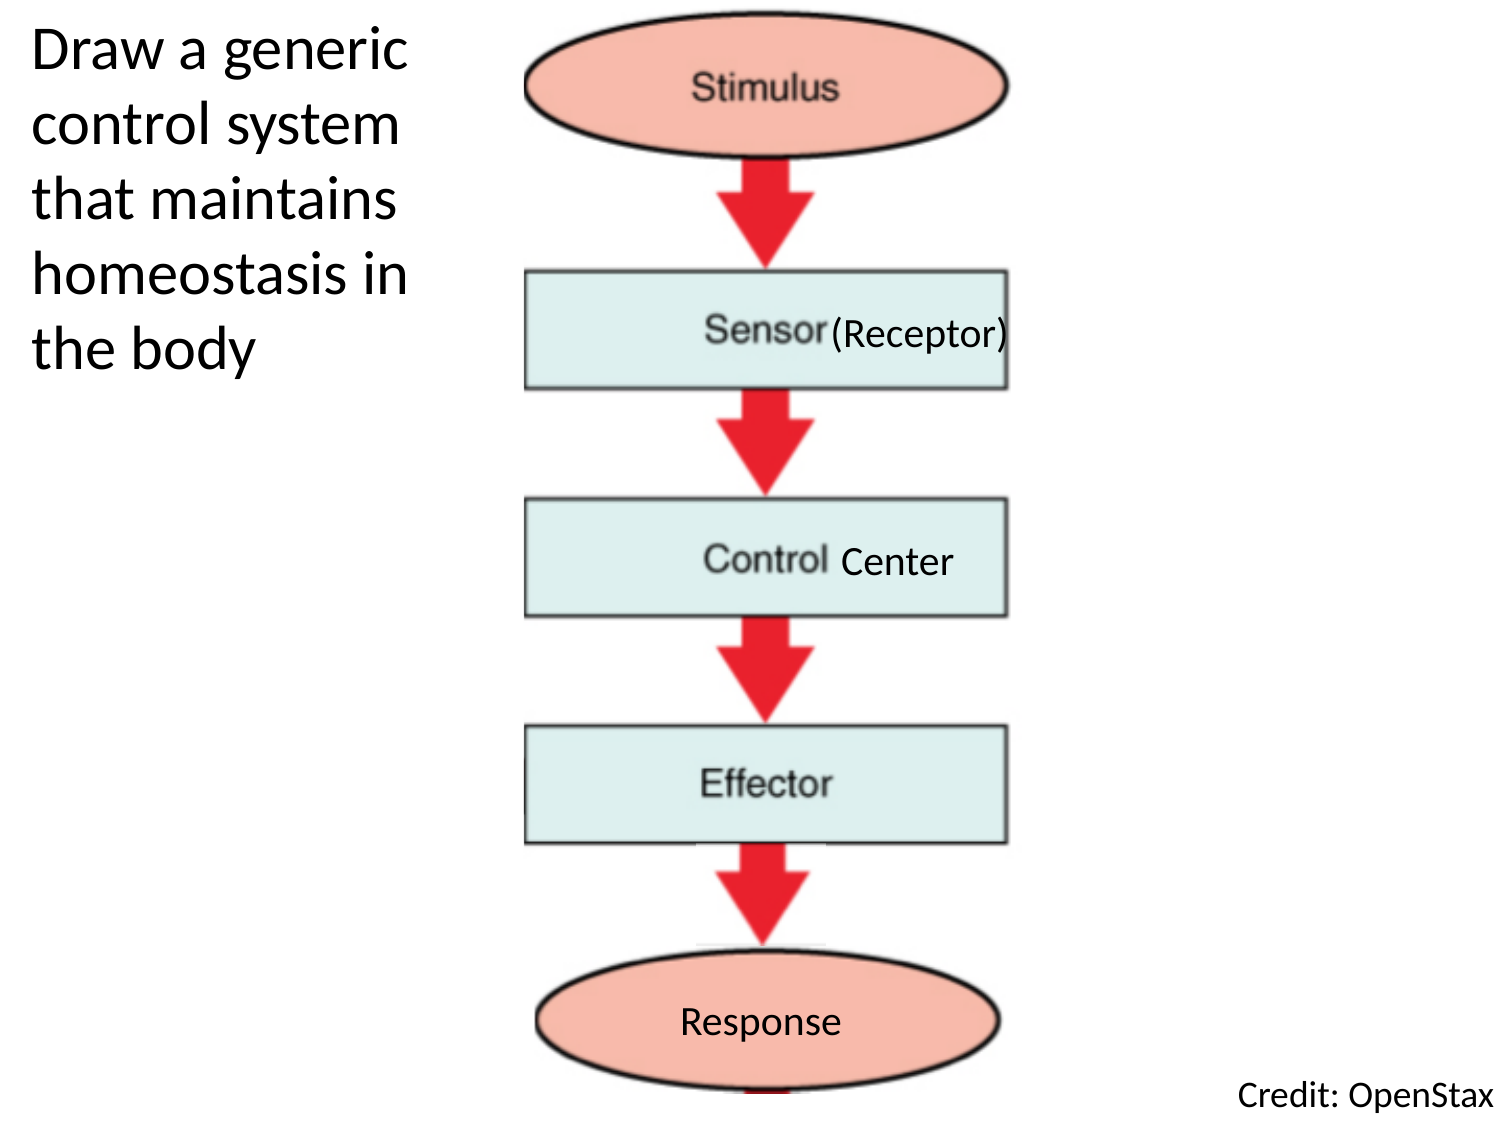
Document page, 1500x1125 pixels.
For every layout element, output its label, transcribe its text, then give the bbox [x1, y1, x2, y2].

text_box Credit: OpenStax [1223, 1062, 1500, 1123]
text_box Draw a generic control system that maintains homeostasis in the body [16, 0, 486, 390]
picture [523, 0, 1036, 1095]
